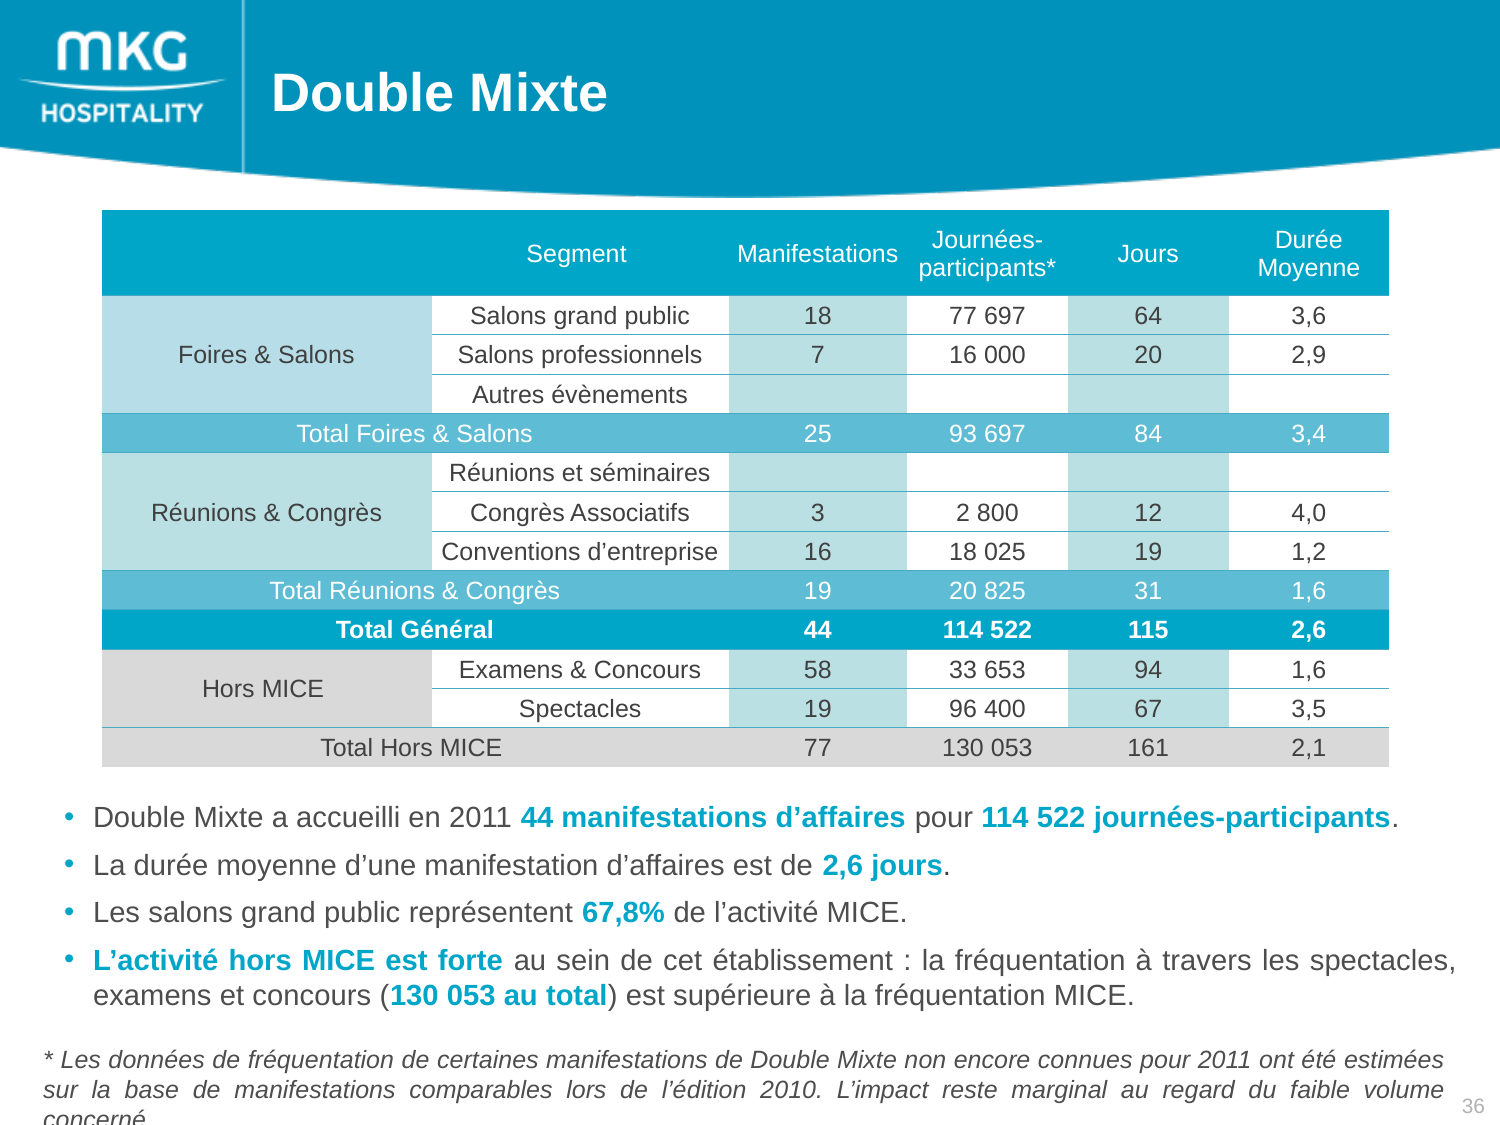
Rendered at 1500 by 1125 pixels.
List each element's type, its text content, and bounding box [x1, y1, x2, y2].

table_cell Total Hors MICE [102, 728, 729, 767]
table_cell [1068, 375, 1229, 413]
table_cell 16 [729, 532, 907, 570]
picture [132, 103, 163, 122]
table_cell 130 053 [907, 728, 1068, 767]
table_cell [1229, 453, 1389, 491]
table_cell 94 [1068, 650, 1229, 688]
table_cell Total Foires & Salons [102, 414, 729, 452]
table_header [102, 210, 432, 295]
table_cell Hors MICE [102, 650, 432, 727]
table_header Journées-participants* [907, 210, 1068, 295]
table_cell 77 [729, 728, 907, 767]
table_cell Spectacles [432, 689, 729, 727]
table_cell [907, 375, 1068, 413]
table_cell 1,2 [1229, 532, 1389, 570]
table_cell [729, 375, 907, 413]
table_cell 3,5 [1229, 689, 1389, 727]
table_cell 77 697 [907, 296, 1068, 334]
table_cell [907, 453, 1068, 491]
text_box Double Mixte [241, 0, 1436, 162]
table_cell Autres évènements [432, 375, 729, 413]
table_cell 67 [1068, 689, 1229, 727]
table_cell 64 [1068, 296, 1229, 334]
table_cell 2,1 [1229, 728, 1389, 767]
table_header Durée Moyenne [1229, 210, 1389, 295]
table_cell Foires & Salons [102, 296, 432, 413]
table_cell 1,6 [1229, 571, 1389, 609]
table_cell 1,6 [1229, 650, 1389, 688]
picture [0, 147, 1500, 198]
picture [58, 31, 111, 71]
table_cell 18 025 [907, 532, 1068, 570]
table_cell 114 522 [907, 610, 1068, 649]
table_cell 12 [1068, 492, 1229, 531]
table_cell 3 [729, 492, 907, 531]
table_cell 3,4 [1229, 414, 1389, 452]
table_cell Total Général [102, 610, 729, 649]
table_cell Conventions d’entreprise [432, 532, 729, 570]
picture [166, 103, 203, 122]
picture [119, 32, 152, 71]
table_cell 2 800 [907, 492, 1068, 531]
table_cell 19 [1068, 532, 1229, 570]
table_cell 33 653 [907, 650, 1068, 688]
table_cell Congrès Associatifs [432, 492, 729, 531]
table_cell 16 000 [907, 335, 1068, 374]
table_cell Examens & Concours [432, 650, 729, 688]
table_cell 20 [1068, 335, 1229, 374]
table_cell 161 [1068, 728, 1229, 767]
picture [94, 103, 131, 122]
table_cell [1068, 453, 1229, 491]
table_cell 115 [1068, 610, 1229, 649]
picture [42, 103, 91, 123]
table_cell Réunions & Congrès [102, 453, 432, 570]
table_cell 7 [729, 335, 907, 374]
picture [27, 80, 220, 91]
table_cell Réunions et séminaires [432, 453, 729, 491]
text_box Double Mixte a accueilli en 2011 44 manifestations d’affaires pour 114 522 journées-participants. La durée moyenne d’une manifestation d’affaires est de 2,6 jours. Les salons grand public représentent 67,8% de l’activité MICE. L’activité hors MICE est forte au sein de cet établissement : la fréquentation à travers les spectacles, examens et concours (130 053 au total) est supérieure à la fréquentation MICE. [49, 791, 1473, 1019]
table_cell 18 [729, 296, 907, 334]
table_cell 58 [729, 650, 907, 688]
table_cell 2,9 [1229, 335, 1389, 374]
table_cell 93 697 [907, 414, 1068, 452]
table_cell 84 [1068, 414, 1229, 452]
text_box * Les données de fréquentation de certaines manifestations de Double Mixte non encore connues pour 2011 ont été estimées sur la base de manifestations comparables lors de l’édition 2010. L’impact reste marginal au regard du faible volume concerné. [28, 1035, 1463, 1125]
table_header Manifestations [729, 210, 907, 295]
picture [153, 31, 187, 71]
table_cell 25 [729, 414, 907, 452]
table_cell Salons grand public [432, 296, 729, 334]
table_cell 20 825 [907, 571, 1068, 609]
table_cell Salons professionnels [432, 335, 729, 374]
table_cell [729, 453, 907, 491]
table_cell 3,6 [1229, 296, 1389, 334]
table_header Jours [1068, 210, 1229, 295]
table_cell 31 [1068, 571, 1229, 609]
table_cell [1229, 375, 1389, 413]
table_cell 44 [729, 610, 907, 649]
table_cell 2,6 [1229, 610, 1389, 649]
table_cell 96 400 [907, 689, 1068, 727]
table_header Segment [432, 210, 729, 295]
table_cell 4,0 [1229, 492, 1389, 531]
table_cell Total Réunions & Congrès [102, 571, 729, 609]
table_cell 19 [729, 689, 907, 727]
table_cell 19 [729, 571, 907, 609]
